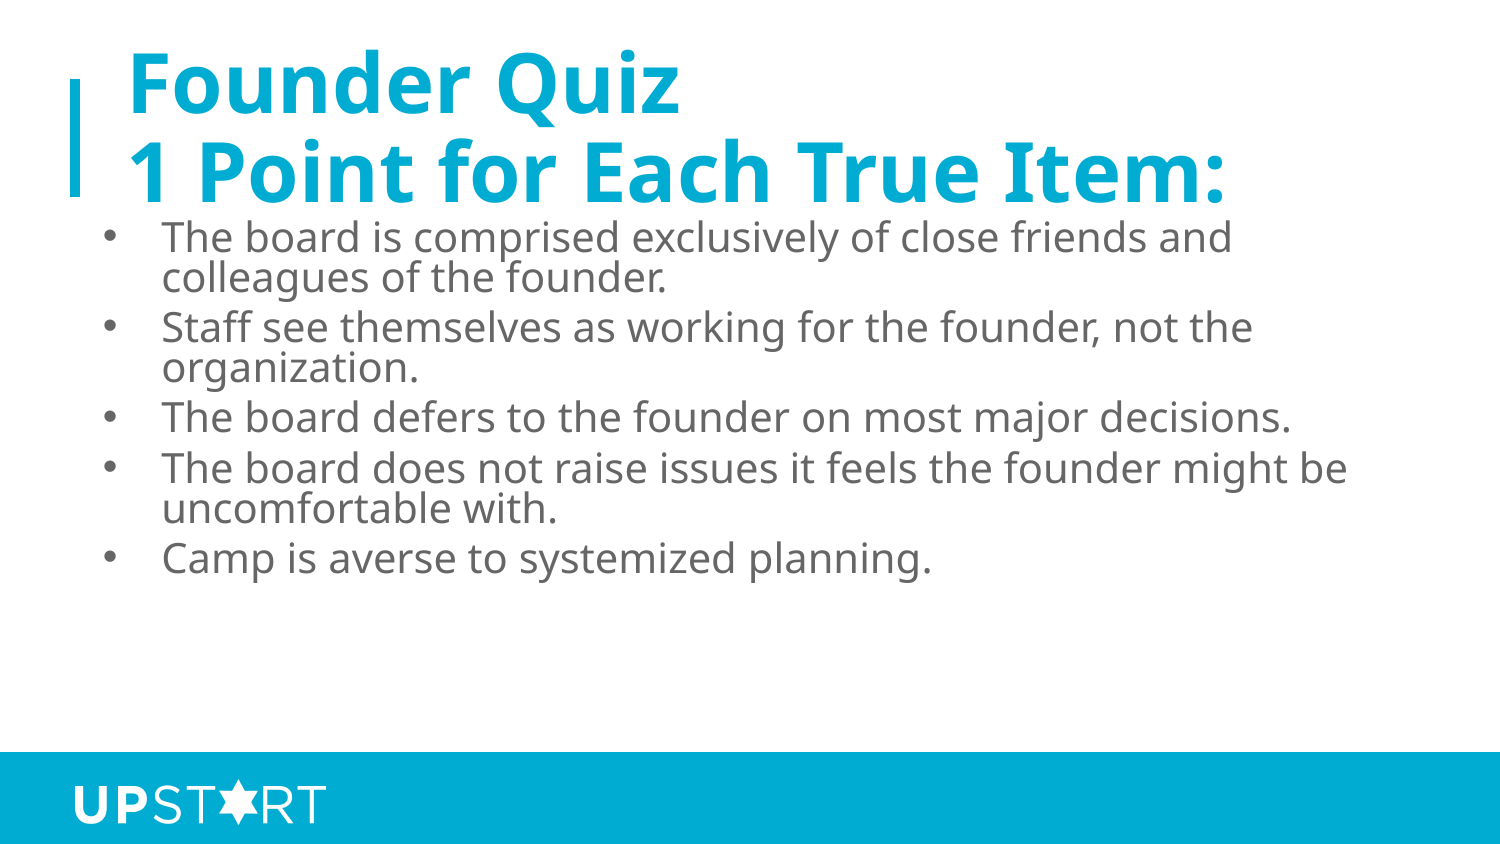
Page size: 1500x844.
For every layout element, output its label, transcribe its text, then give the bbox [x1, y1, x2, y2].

title Founder Quiz 1 Point for Each True Item: [115, 52, 1426, 210]
picture [75, 779, 326, 825]
list The board is comprised exclusively of close friends and colleagues of the founder. Staff see themselves as working for the founder, not the organization. The board defers to the founder on most major decisions. The board does not raise issues it feels the founder might be uncomfortable with. Camp is averse to systemized planning. [75, 148, 1425, 717]
